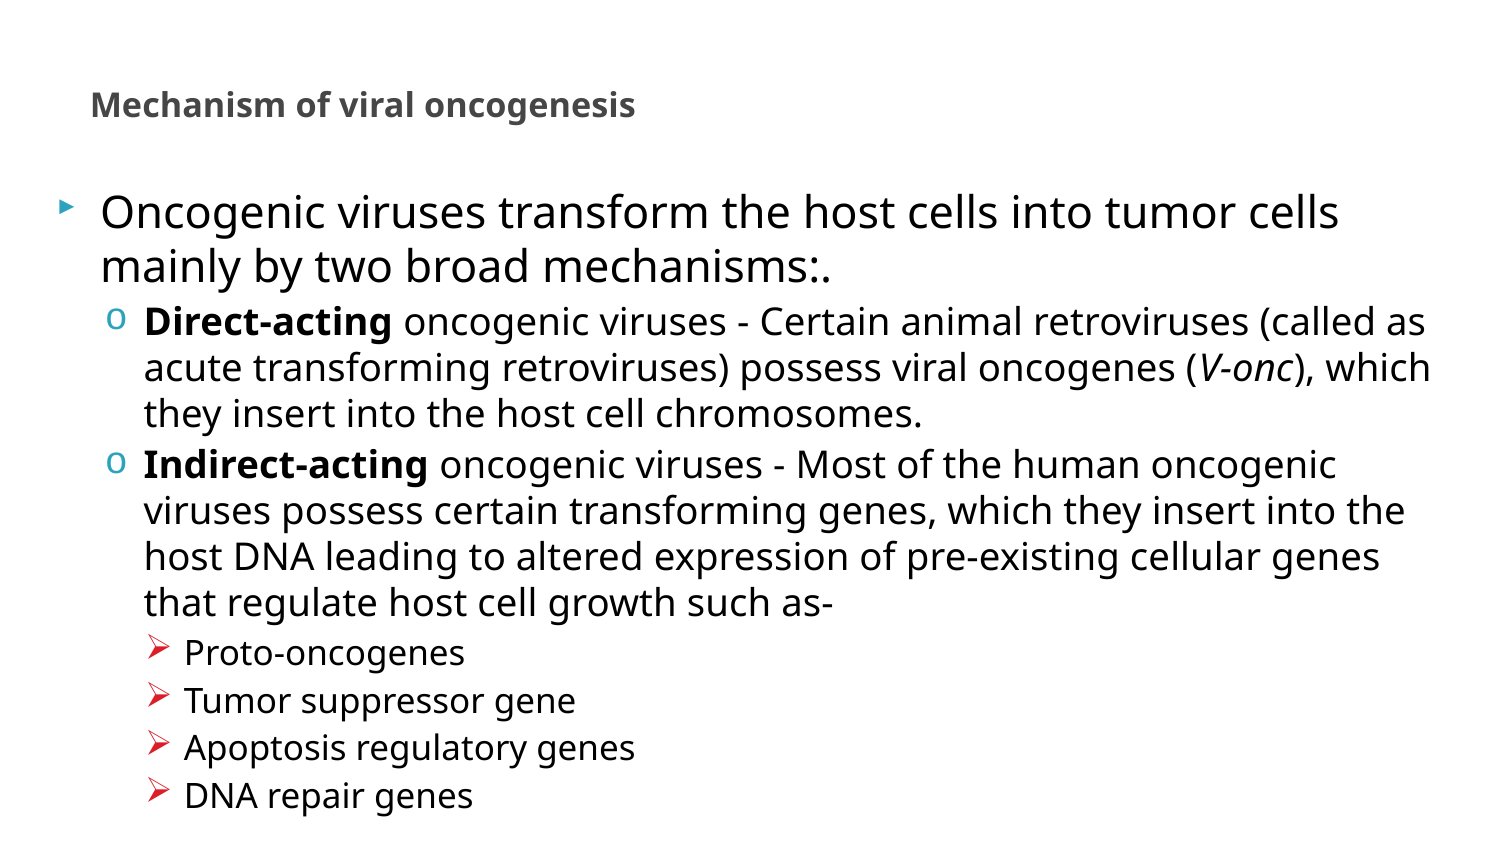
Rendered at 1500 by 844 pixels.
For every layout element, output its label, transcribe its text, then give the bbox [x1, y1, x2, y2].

list Oncogenic viruses transform the host cells into tumor cells mainly by two broad mechanisms:. Direct-acting oncogenic viruses - Certain animal retroviruses (called as acute transforming retroviruses) possess viral oncogenes (V-onc), which they insert into the host cell chromosomes. Indirect-acting oncogenic viruses - Most of the human oncogenic viruses possess certain transforming genes, which they insert into the host DNA leading to altered expression of pre-existing cellular genes that regulate host cell growth such as- Proto-oncogenes Tumor suppressor gene Apoptosis regulatory genes DNA repair genes [23, 176, 1452, 827]
title Mechanism of viral oncogenesis [75, 33, 1425, 175]
